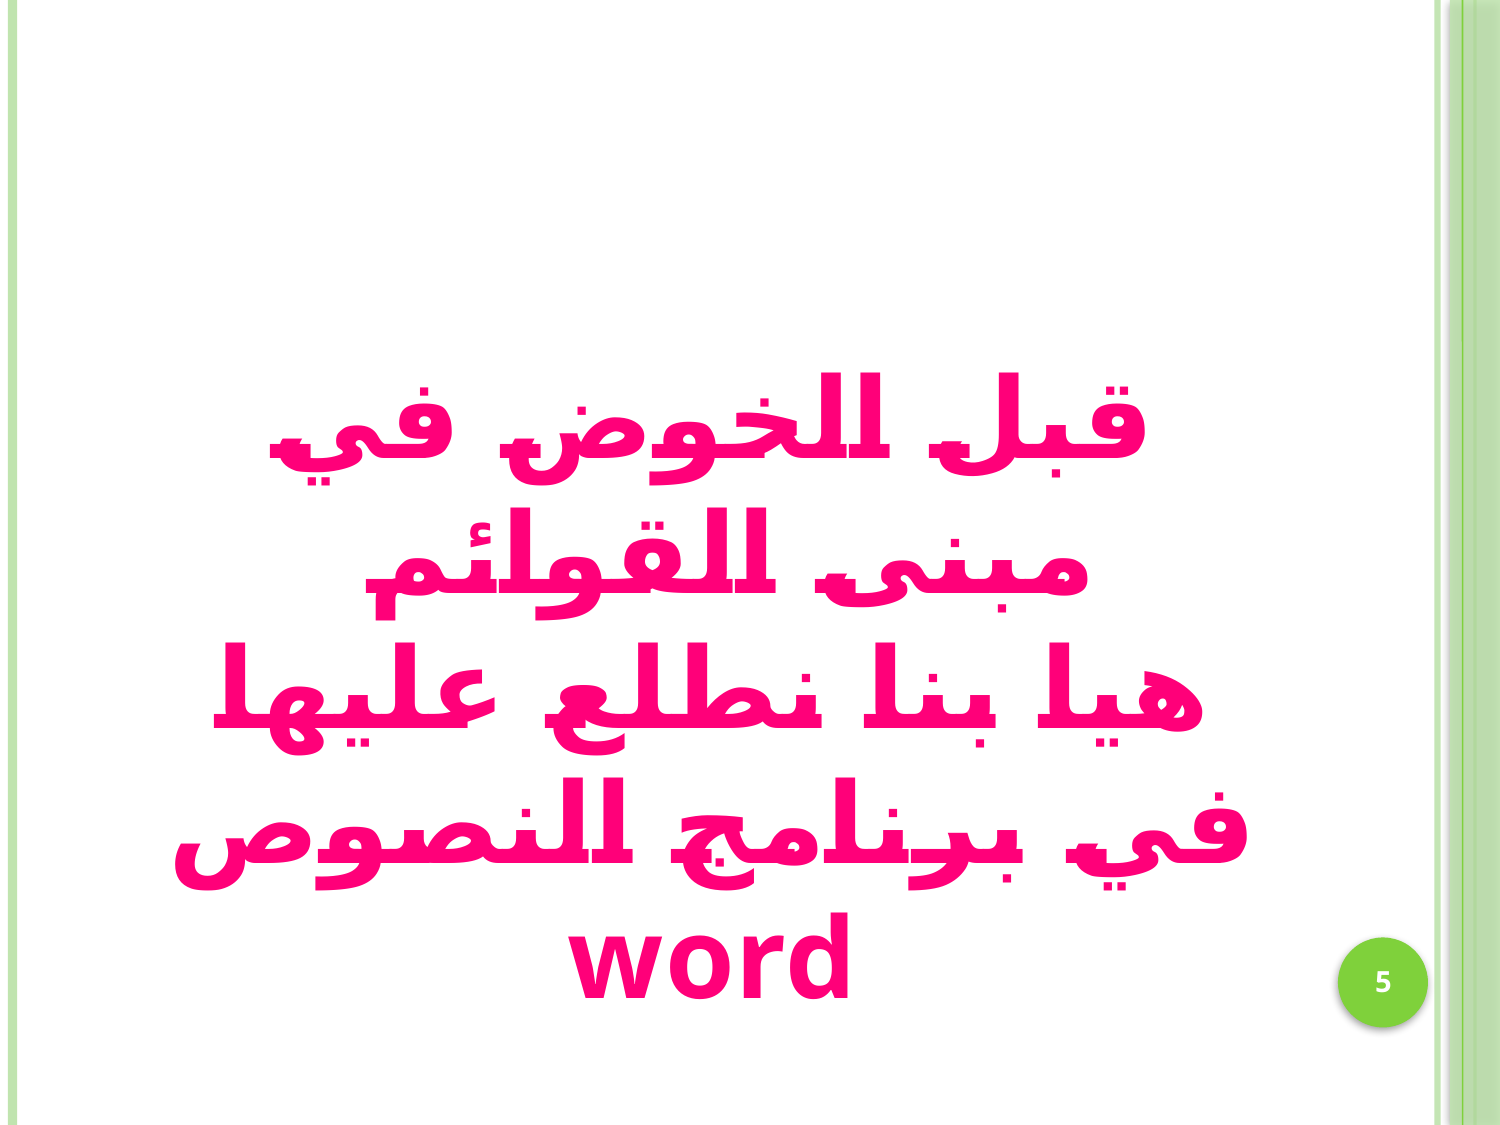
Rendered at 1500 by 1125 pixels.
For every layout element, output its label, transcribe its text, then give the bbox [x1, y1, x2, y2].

text_box قبل الخوض في مبنى القوائم هيا بنا نطلع عليها في برنامج النصوص word [99, 338, 1325, 1029]
slide_number 5 [1333, 940, 1434, 1027]
